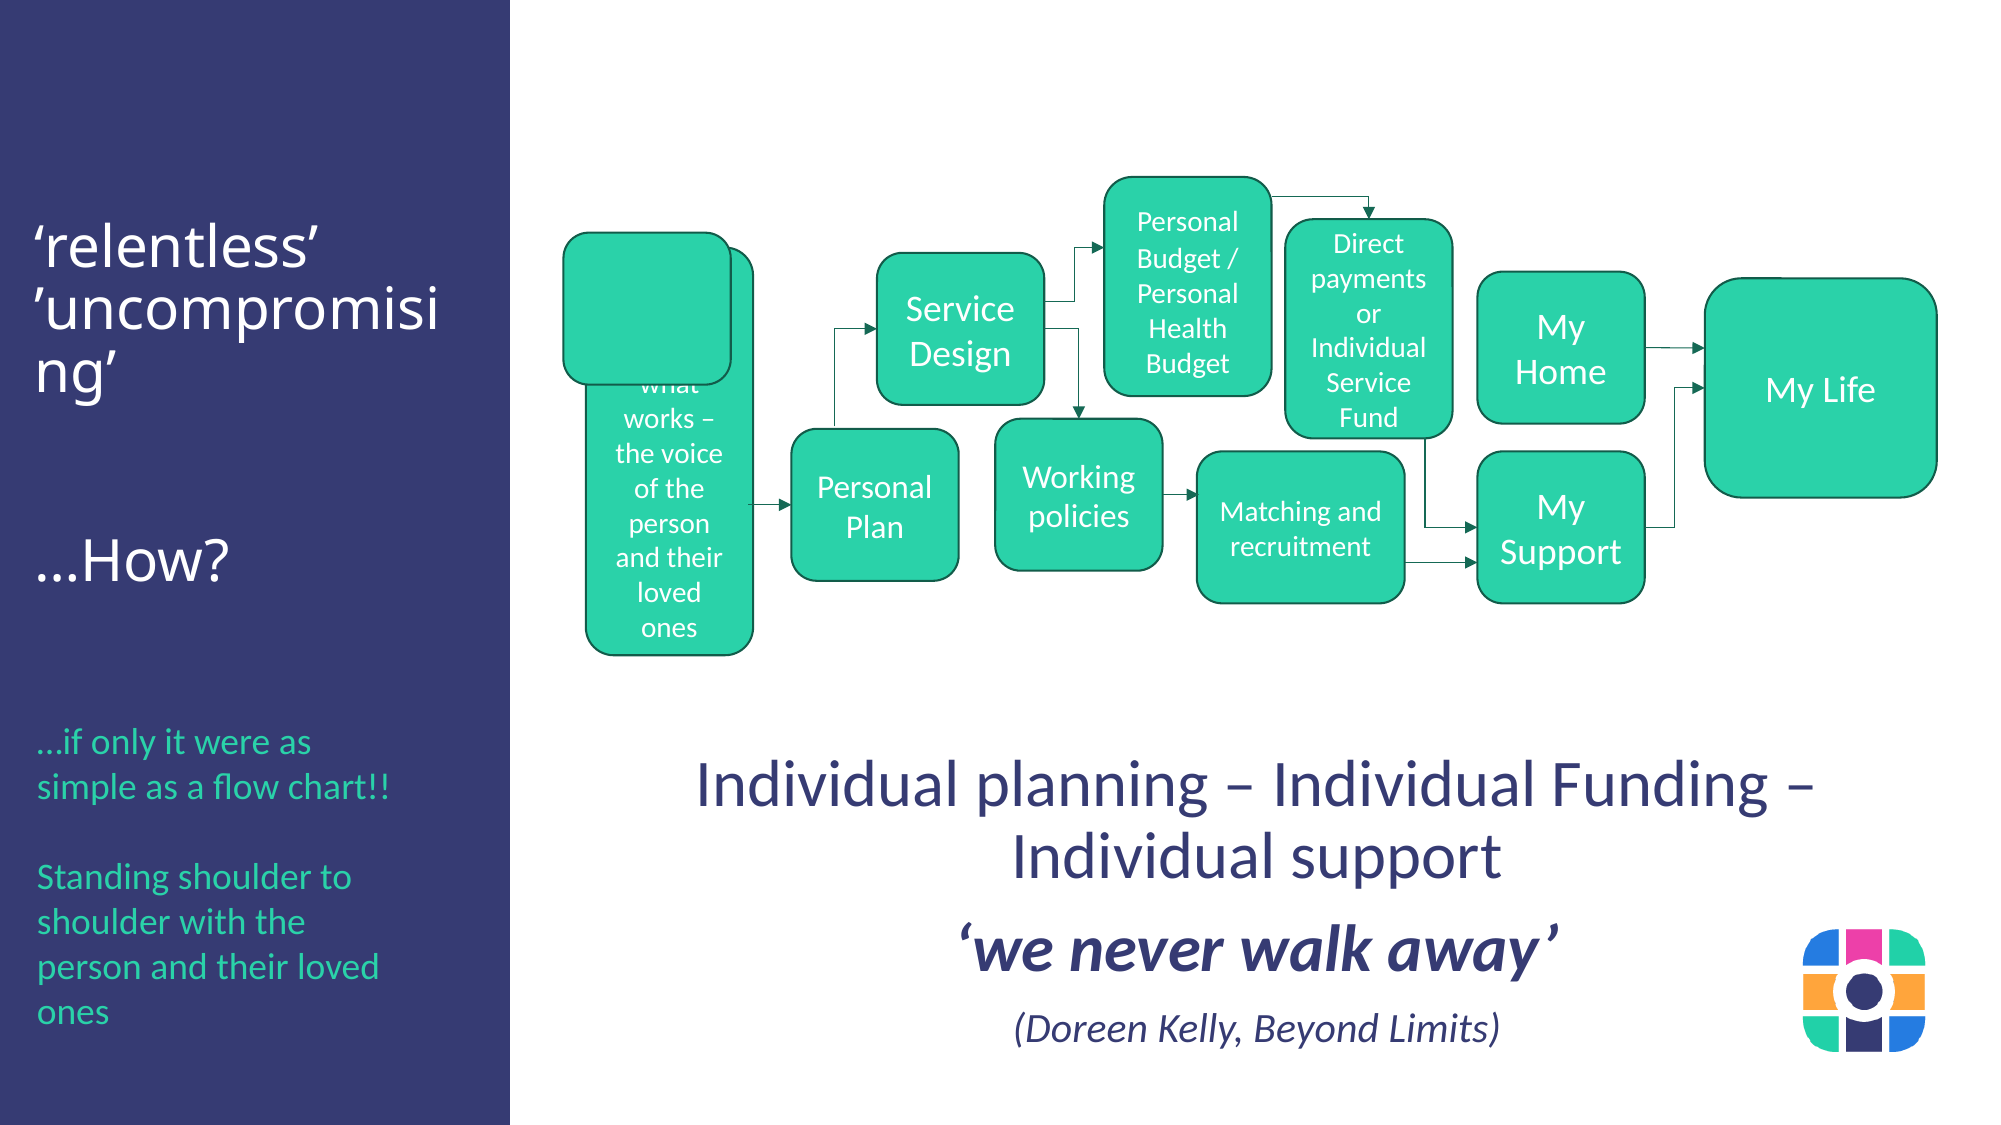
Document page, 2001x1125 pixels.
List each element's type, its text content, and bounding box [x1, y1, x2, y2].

text_box Personal Plan [790, 427, 960, 582]
text_box …if only it were as simple as a flow chart!! Standing shoulder to shoulder with the person and their loved ones [22, 709, 416, 1040]
text_box My Life [1703, 277, 1938, 499]
text_box The person’s story, what works – the voice of the person and their loved ones [584, 246, 755, 657]
text_box Working policies [994, 417, 1164, 572]
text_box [806, 356, 905, 399]
text_box Direct payments or Individual Service Fund [1284, 218, 1454, 440]
text_box Personal Budget / Personal Health Budget [1103, 175, 1273, 398]
text_box Service Design [875, 251, 1046, 406]
list Individual planning – Individual Funding – Individual support ‘we never walk away’ (Doreen Kelly, Beyond Limits) [585, 640, 1929, 1088]
text_box ‘relentless’ ’uncompromising’ …How? [19, 109, 486, 864]
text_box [1271, 196, 1369, 220]
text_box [1044, 247, 1105, 302]
text_box [562, 231, 732, 386]
text_box My Home [1476, 270, 1646, 425]
text_box Matching and recruitment [1195, 450, 1406, 605]
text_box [1406, 456, 1496, 510]
text_box My Support [1476, 450, 1646, 605]
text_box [1044, 328, 1079, 419]
text_box [0, 0, 511, 1125]
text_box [1644, 387, 1705, 528]
picture [1802, 929, 1928, 1052]
